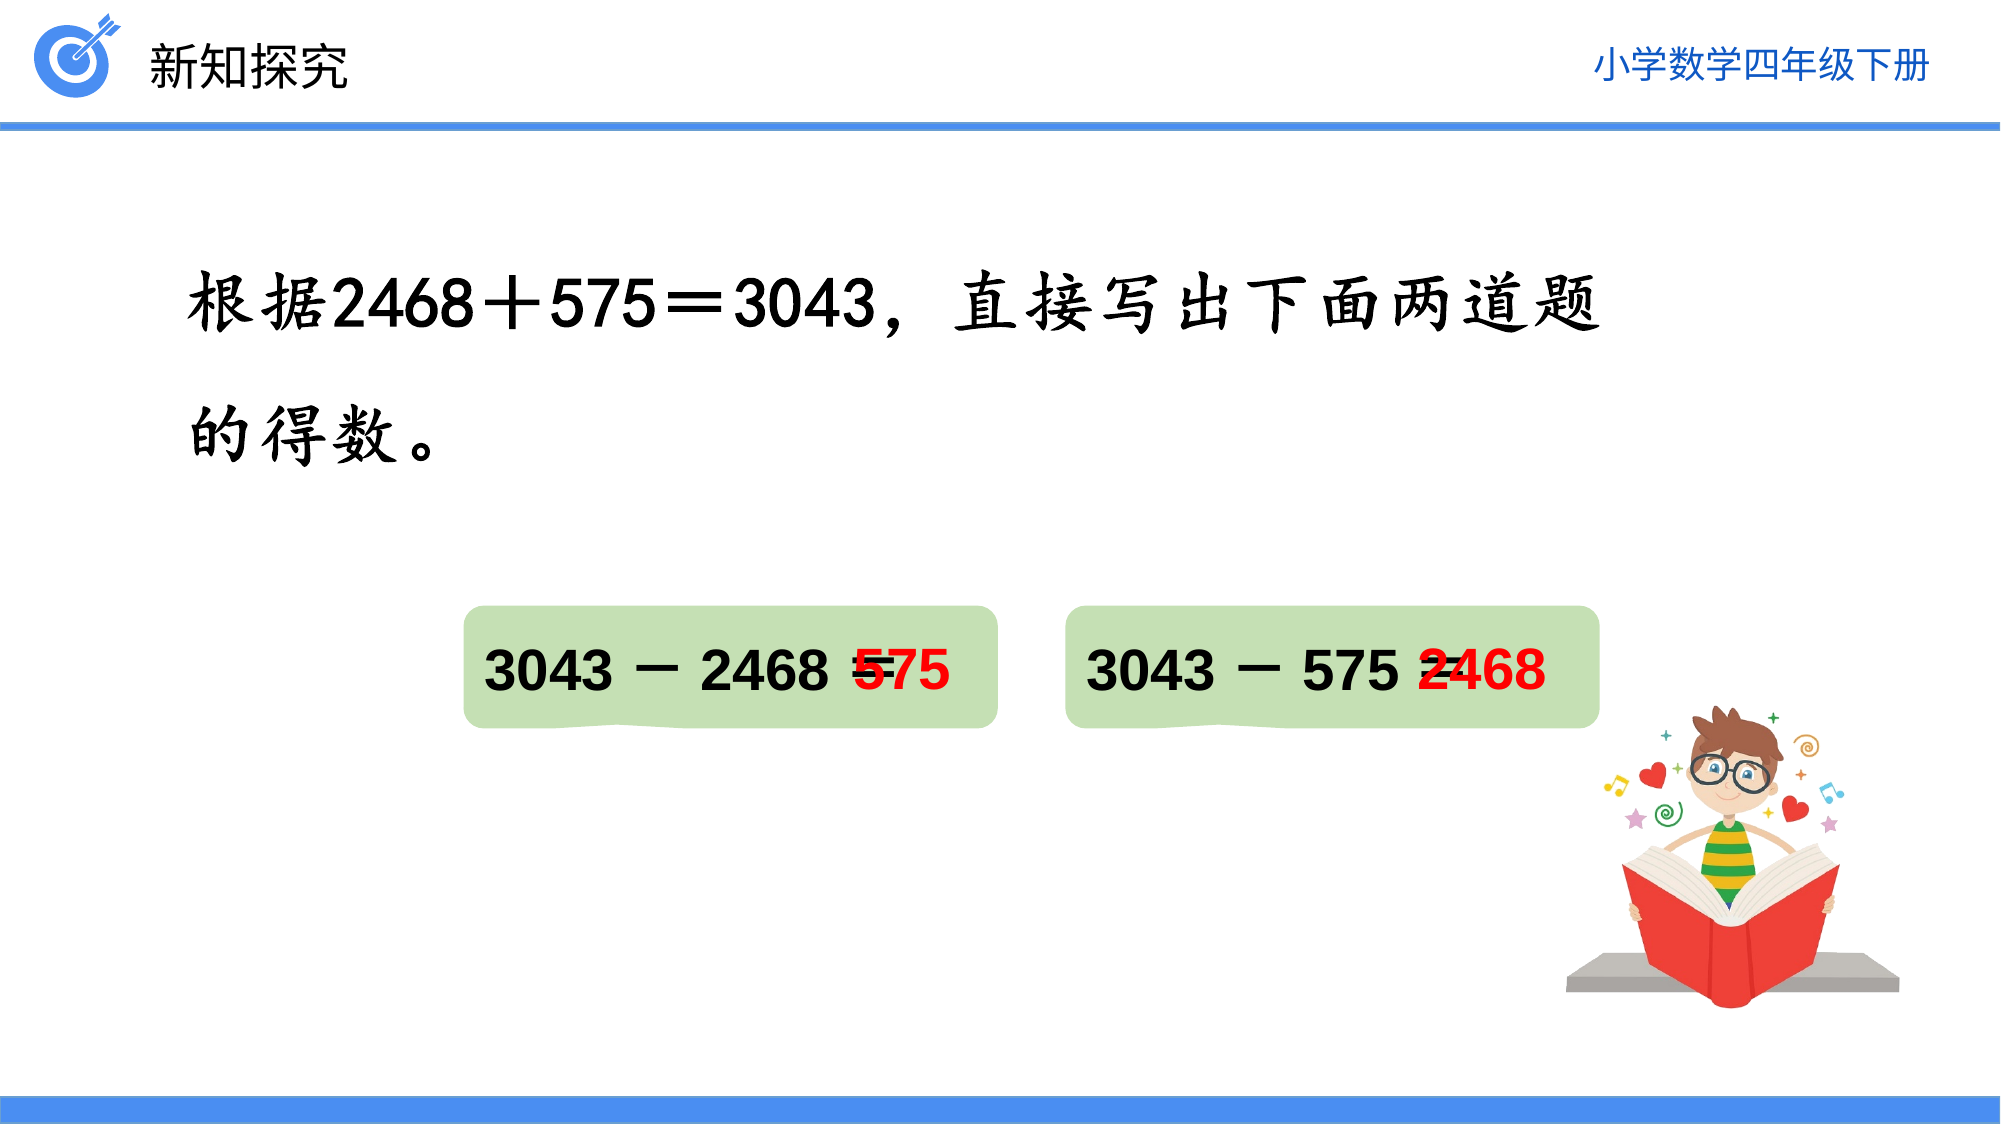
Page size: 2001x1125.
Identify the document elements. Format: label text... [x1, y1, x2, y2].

text_box [1025, 270, 1092, 332]
text_box [405, 277, 438, 328]
text_box [1246, 276, 1306, 335]
text_box [261, 272, 326, 331]
text_box [1463, 270, 1529, 333]
text_box [769, 277, 801, 328]
text_box 3043－575＝ [1064, 604, 1601, 730]
text_box [411, 442, 430, 462]
text_box [215, 275, 254, 333]
text_box [1534, 274, 1600, 331]
text_box [332, 403, 397, 464]
text_box [1323, 275, 1378, 330]
text_box [551, 278, 583, 328]
text_box [1180, 271, 1228, 331]
text_box [368, 277, 404, 327]
text_box 新知探究 [134, 28, 365, 104]
text_box [485, 275, 540, 330]
text_box [280, 426, 326, 468]
text_box [333, 277, 364, 327]
text_box [261, 419, 285, 462]
text_box [1394, 275, 1448, 332]
text_box [668, 292, 722, 299]
text_box 3043－2468＝ [462, 604, 999, 730]
text_box [954, 269, 1017, 331]
text_box [843, 277, 874, 328]
text_box [804, 277, 840, 327]
text_box [668, 305, 722, 312]
text_box [187, 270, 216, 332]
text_box [886, 317, 899, 338]
text_box [622, 278, 655, 328]
text_box 2468 [1402, 624, 1572, 709]
text_box [1107, 274, 1158, 335]
text_box [287, 405, 320, 427]
text_box [1103, 311, 1142, 320]
text_box 575 [839, 624, 971, 709]
text_box [191, 404, 248, 463]
text_box [735, 277, 766, 328]
text_box [587, 278, 620, 327]
picture [1554, 684, 1920, 1051]
text_box [441, 277, 473, 328]
text_box [266, 405, 285, 424]
